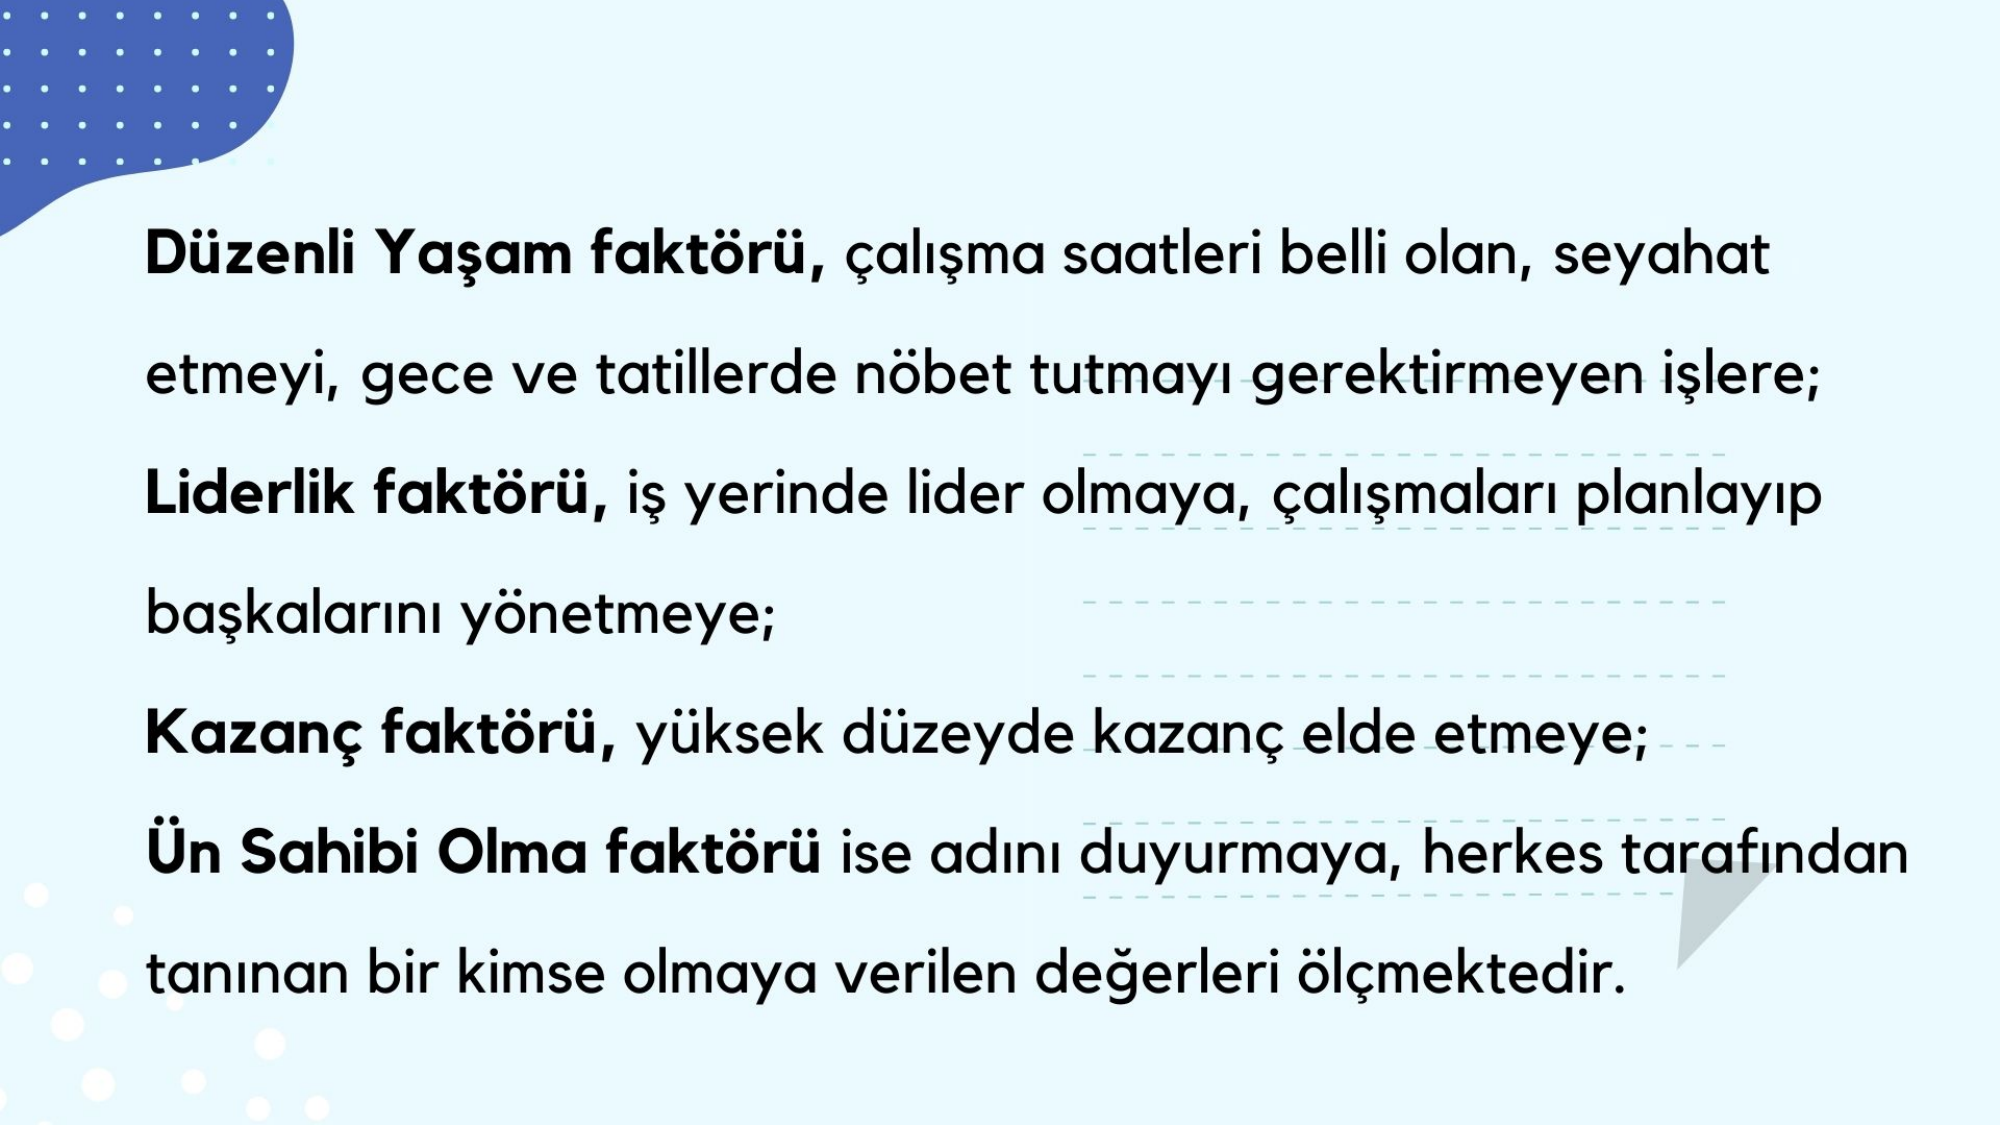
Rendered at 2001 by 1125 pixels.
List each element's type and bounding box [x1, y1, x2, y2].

list [0, 0, 2000, 1125]
